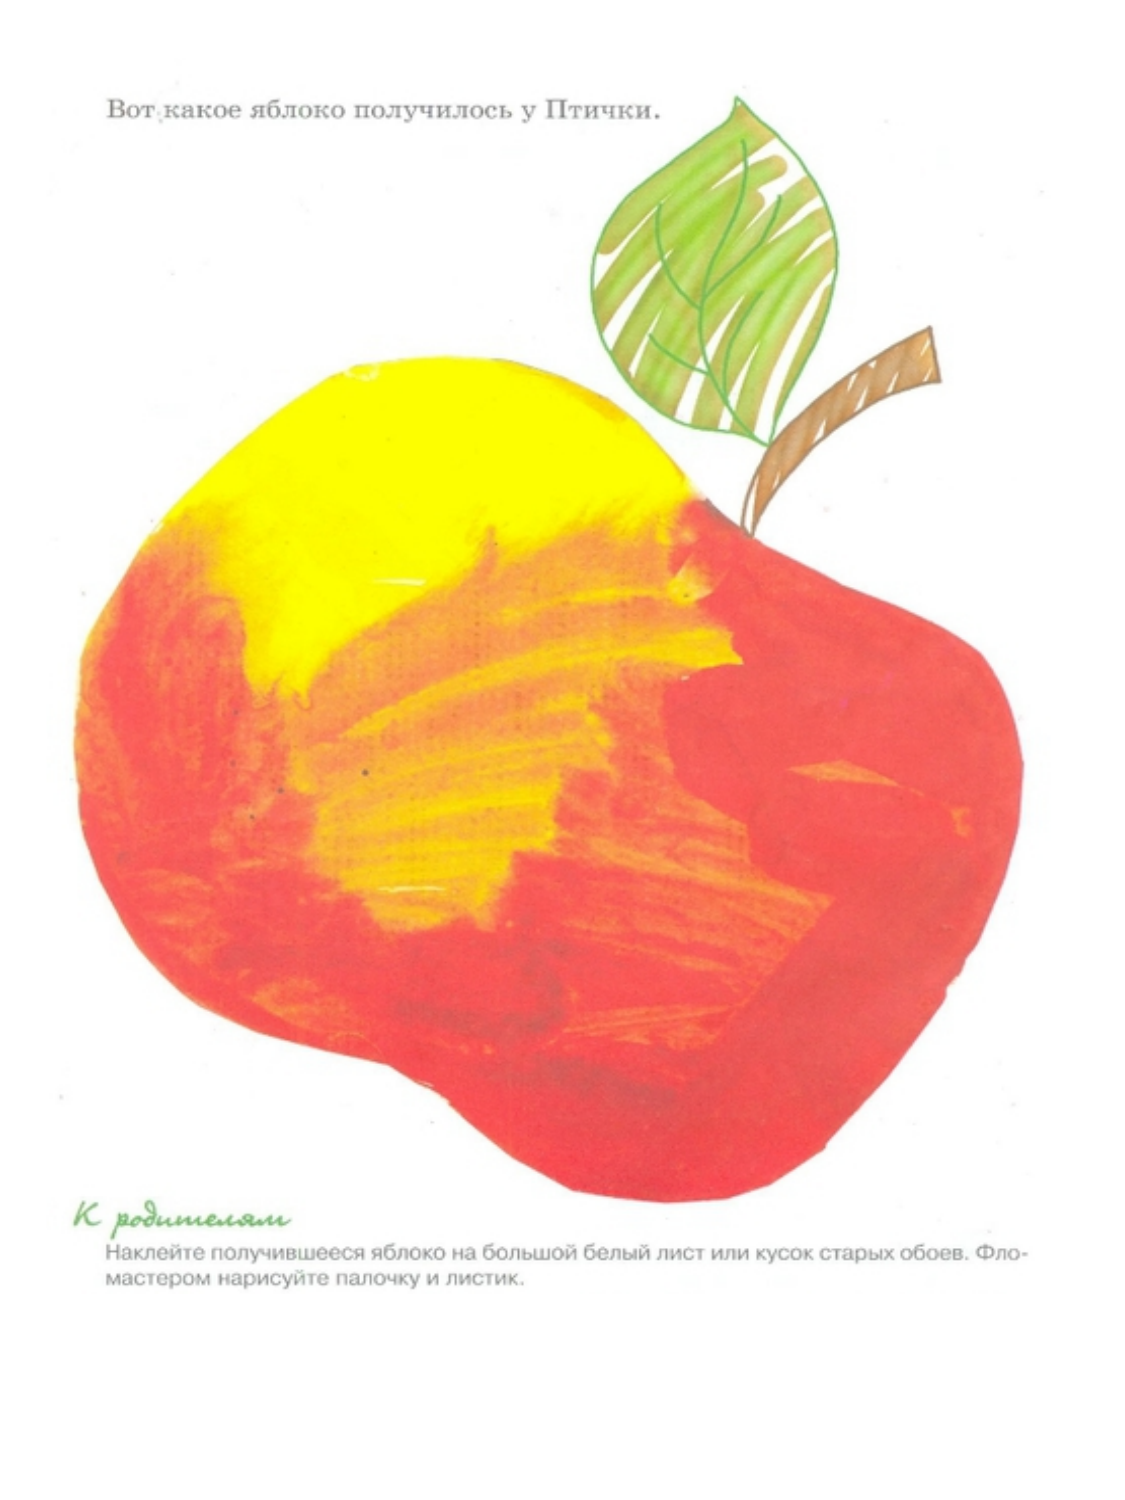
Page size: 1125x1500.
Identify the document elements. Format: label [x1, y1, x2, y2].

picture [46, 58, 1067, 1294]
